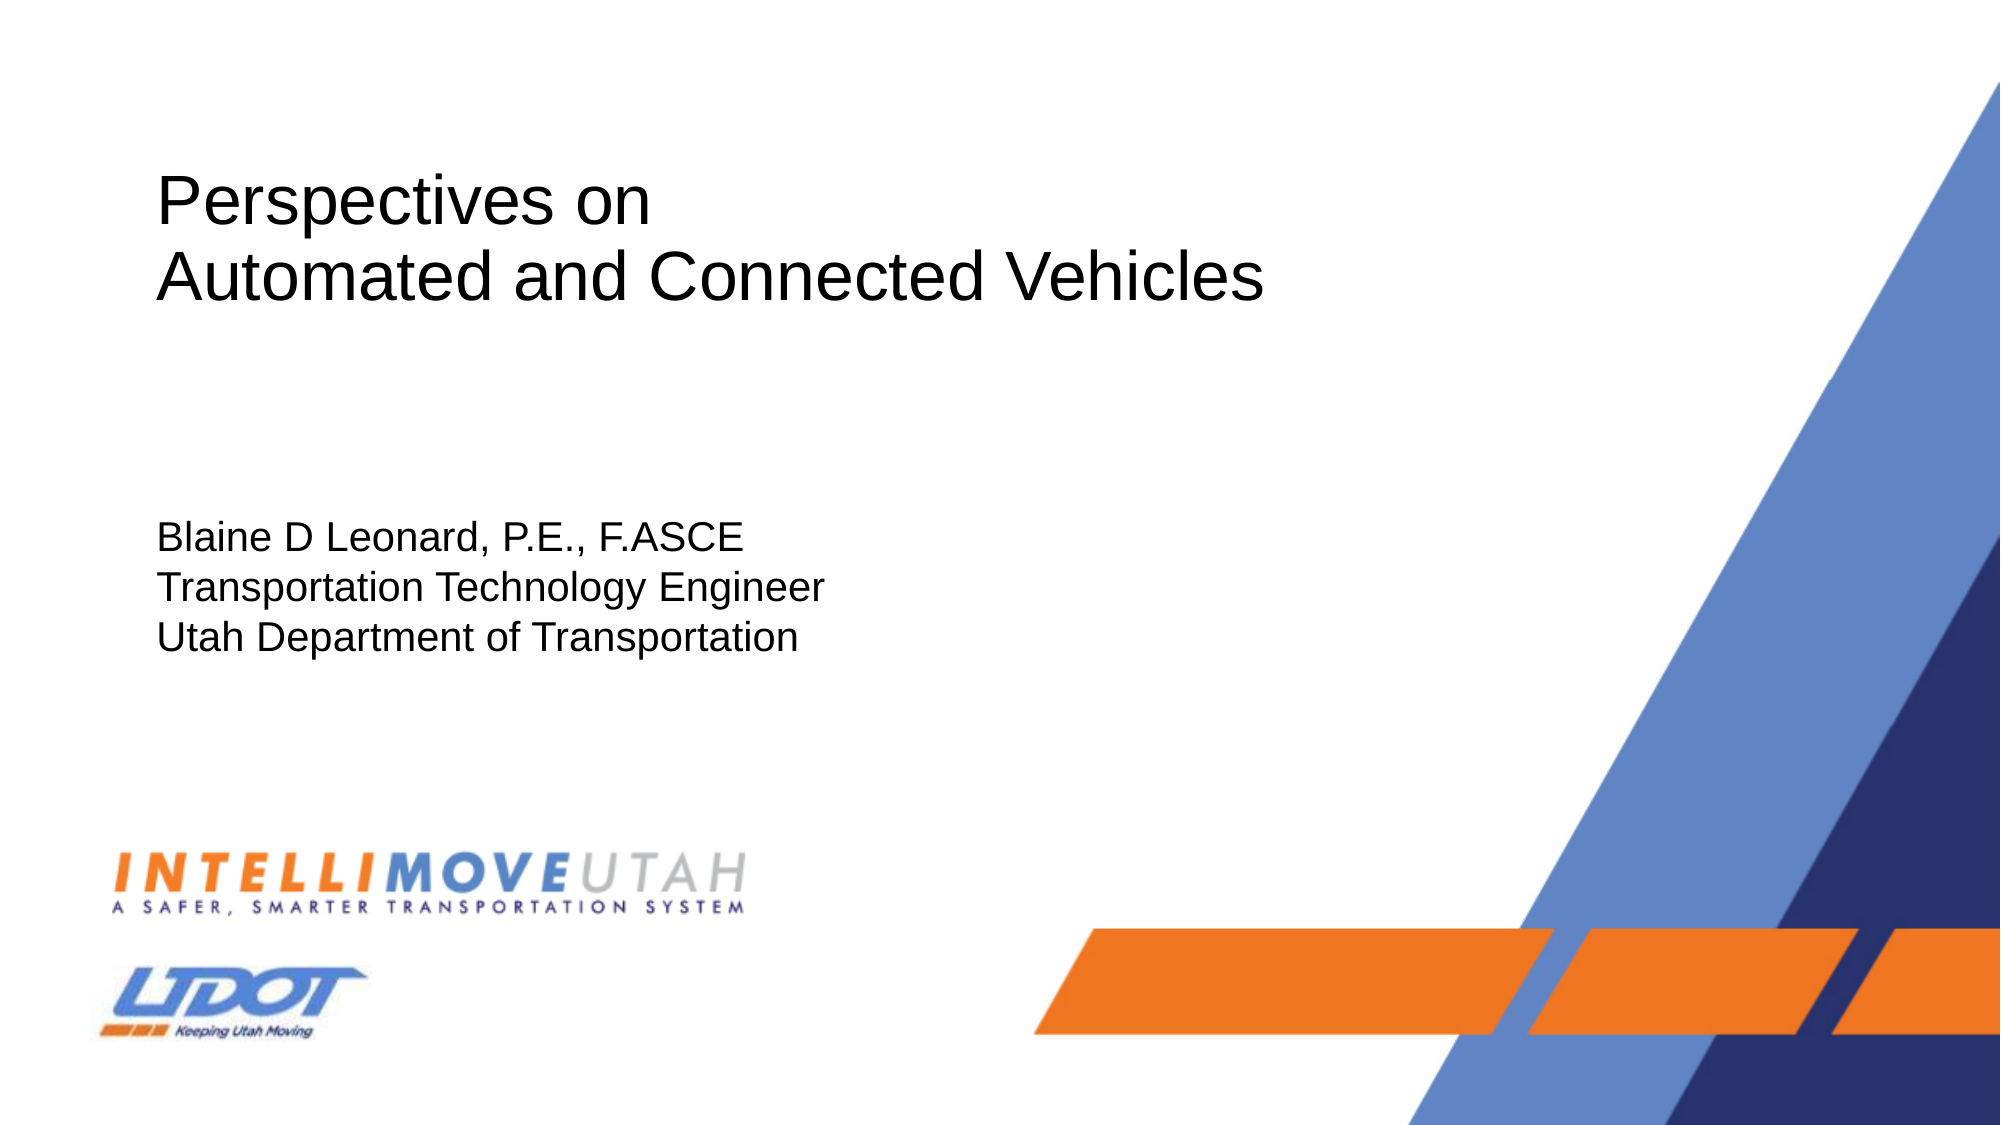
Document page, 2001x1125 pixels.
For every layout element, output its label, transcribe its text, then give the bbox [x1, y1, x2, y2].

picture [1029, 81, 2000, 1125]
picture [90, 965, 372, 1053]
title Perspectives on Automated and Connected Vehicles [141, 156, 1733, 408]
text_box Blaine D Leonard, P.E., F.ASCE Transportation Technology Engineer Utah Department of Transportation [141, 452, 957, 718]
picture [82, 822, 792, 944]
